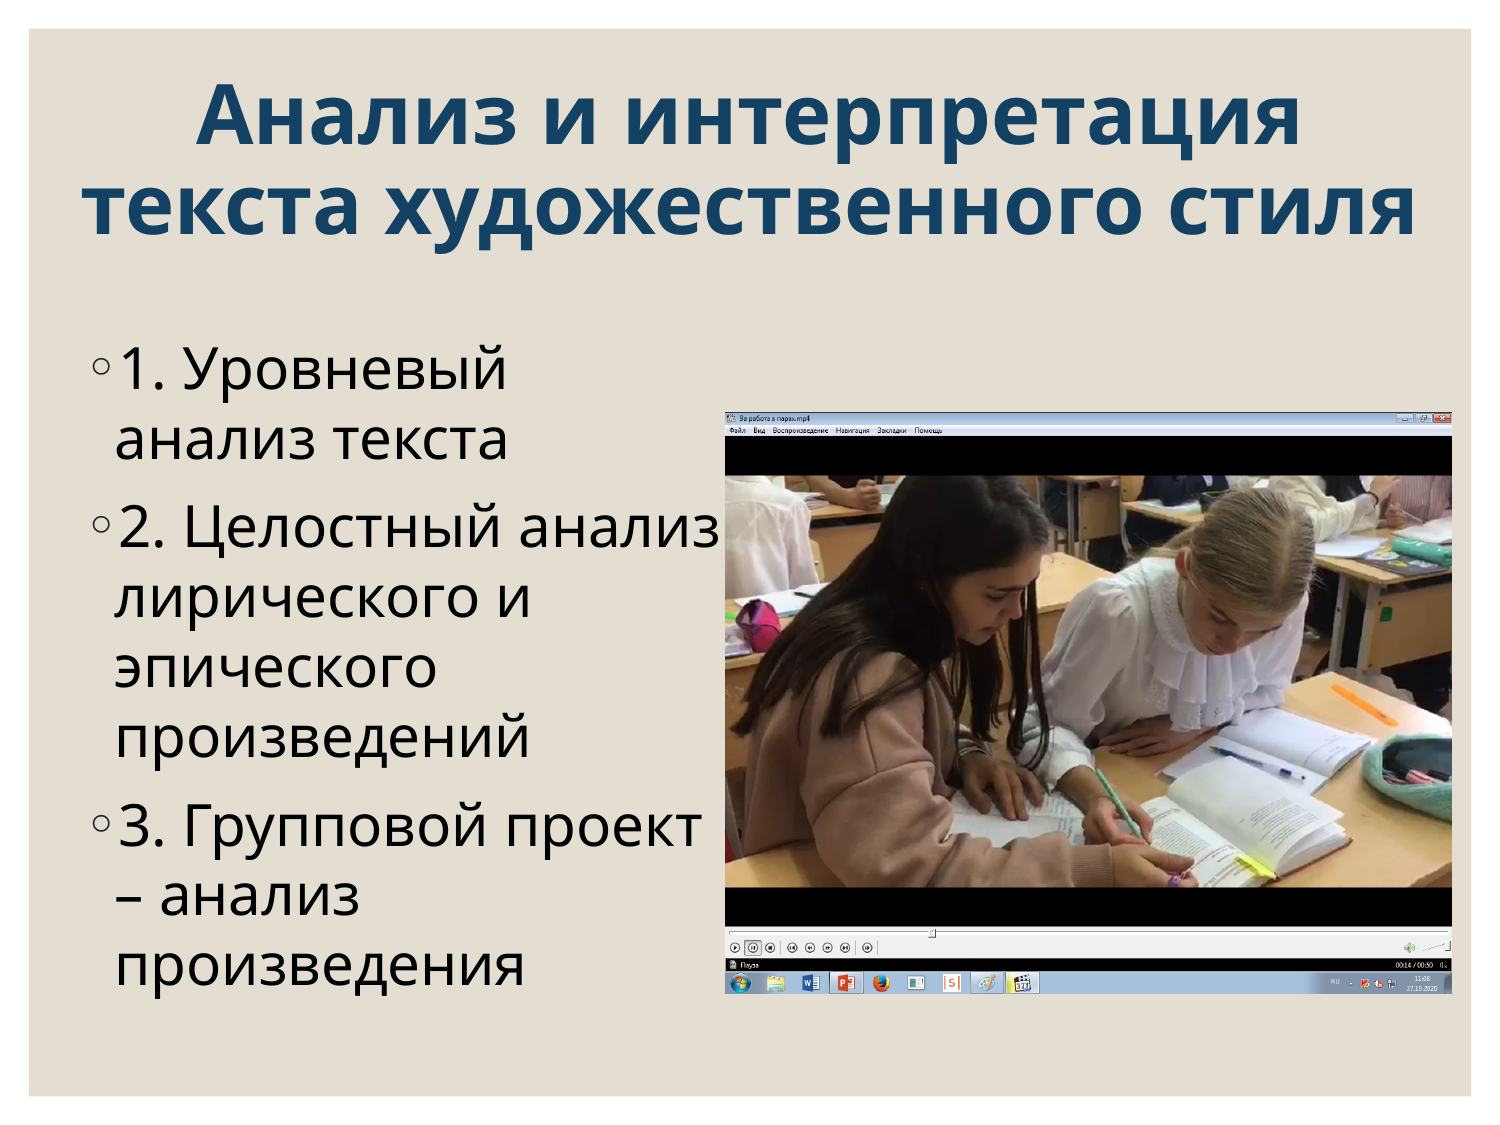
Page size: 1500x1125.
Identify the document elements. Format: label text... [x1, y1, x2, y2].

list 1. Уровневый анализ текста 2. Целостный анализ лирического и эпического произведений 3. Групповой проект – анализ произведения [69, 323, 738, 1020]
title Анализ и интерпретация текста художественного стиля [48, 50, 1452, 276]
picture [725, 412, 1452, 994]
